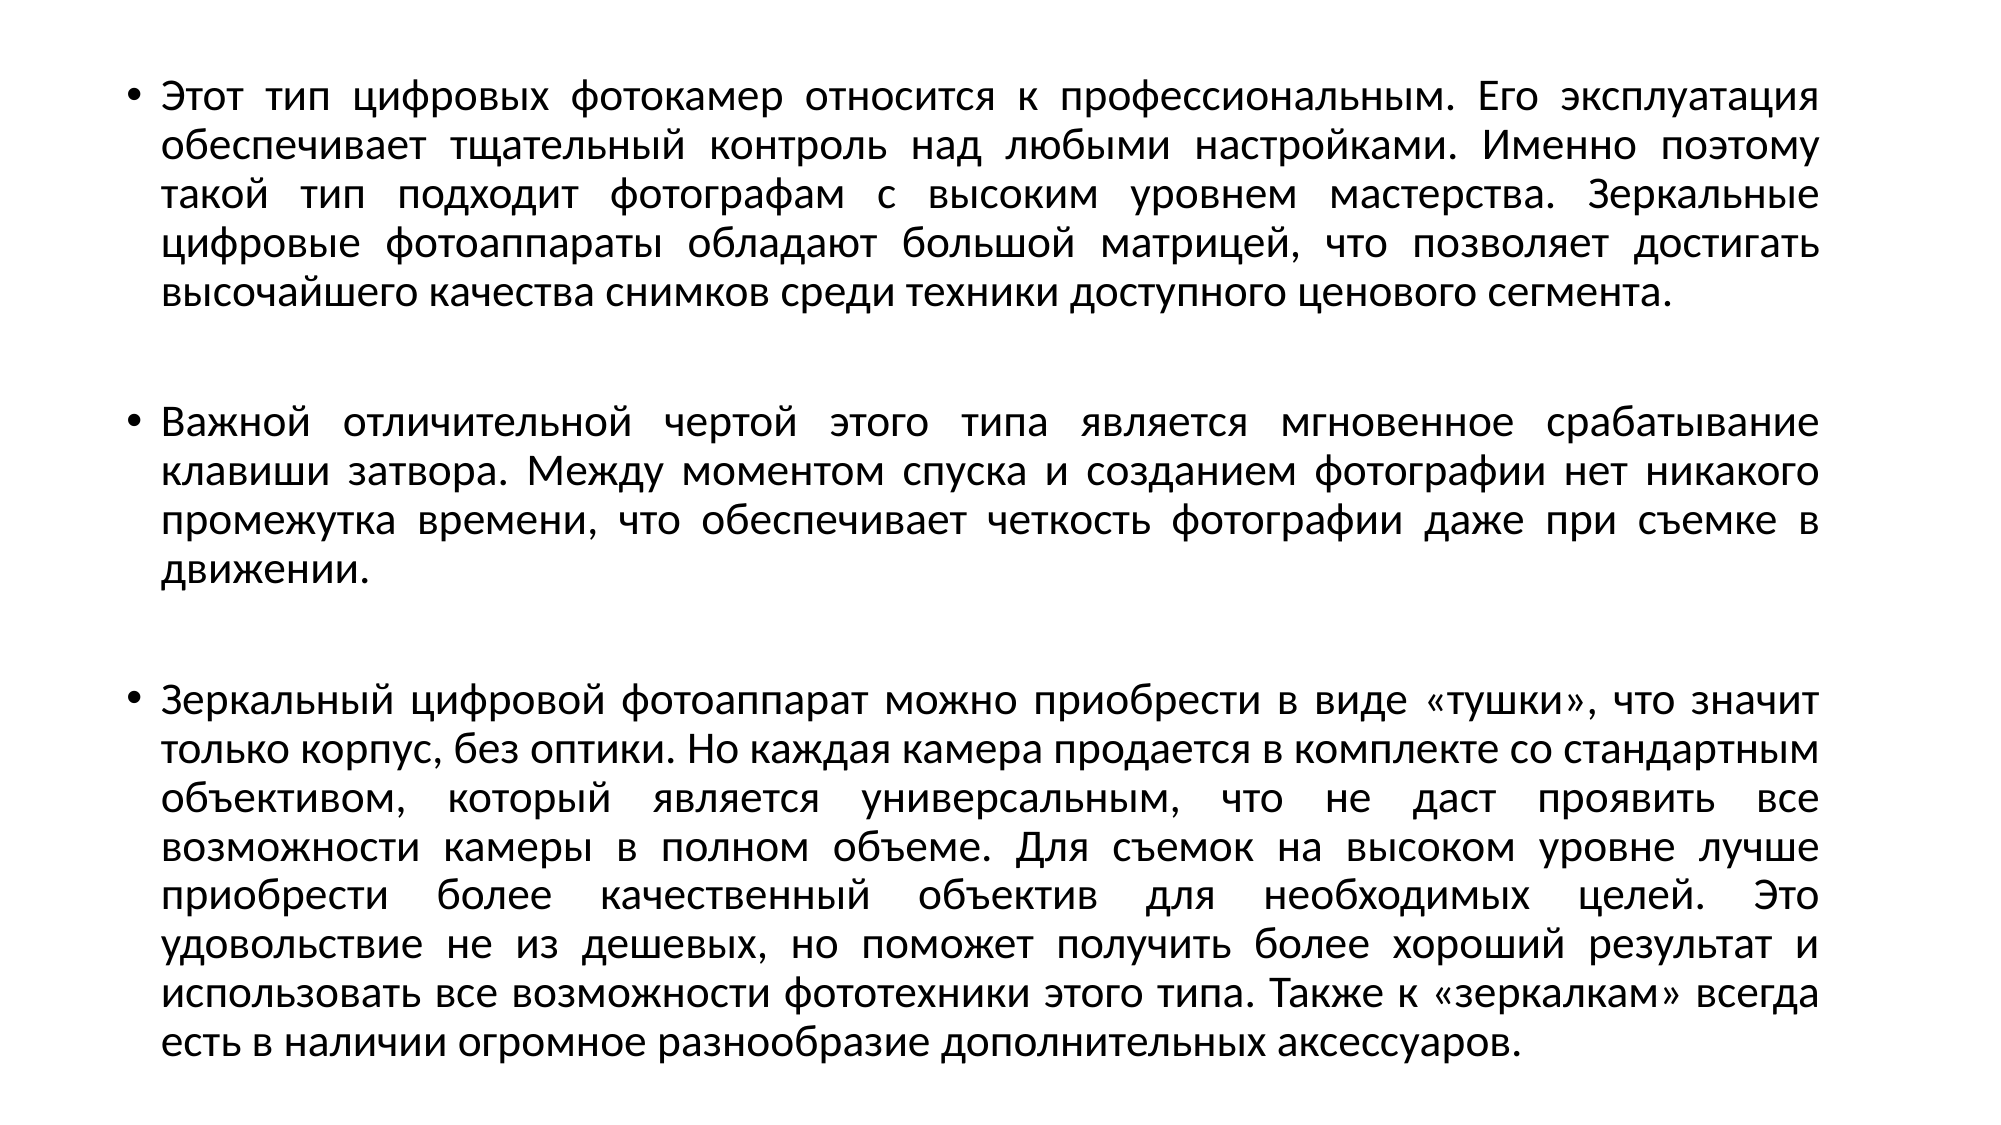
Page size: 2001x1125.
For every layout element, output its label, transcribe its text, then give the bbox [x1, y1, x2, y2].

list Этот тип цифровых фотокамер относится к профессиональным. Его эксплуатация обеспечивает тщательный контроль над любыми настройками. Именно поэтому такой тип подходит фотографам с высоким уровнем мастерства. Зеркальные цифровые фотоаппараты обладают большой матрицей, что позволяет достигать высочайшего качества снимков среди техники доступного ценового сегмента. Важной отличительной чертой этого типа является мгновенное срабатывание клавиши затвора. Между моментом спуска и созданием фотографии нет никакого промежутка времени, что обеспечивает четкость фотографии даже при съемке в движении. Зеркальный цифровой фотоаппарат можно приобрести в виде «тушки», что значит только корпус, без оптики. Но каждая камера продается в комплекте со стандартным объективом, который является универсальным, что не даст проявить все возможности камеры в полном объеме. Для съемок на высоком уровне лучше приобрести более качественный объектив для необходимых целей. Это удовольствие не из дешевых, но поможет получить более хороший результат и использовать все возможности фототехники этого типа. Также к «зеркалкам» всегда есть в наличии огромное разнообразие дополнительных аксессуаров. [111, 64, 1837, 1093]
